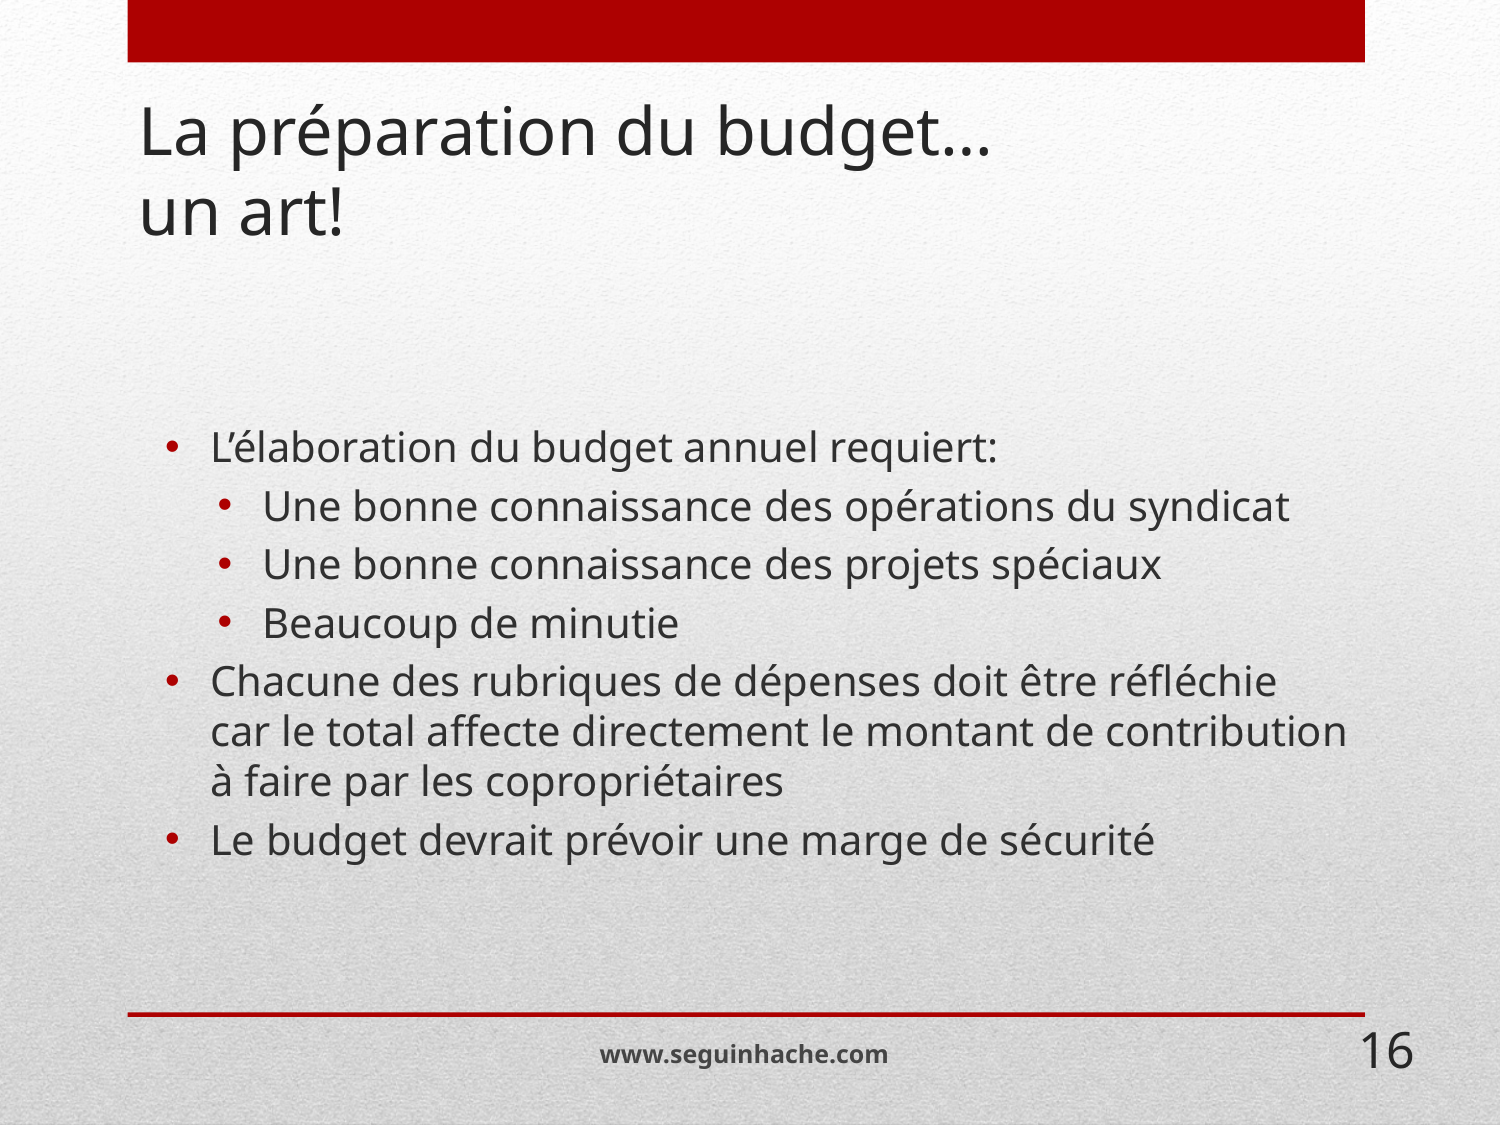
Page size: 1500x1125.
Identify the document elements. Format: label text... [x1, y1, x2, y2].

footer www.seguinhache.com [584, 1023, 939, 1084]
title La préparation du budget… un art! [123, 90, 1365, 257]
slide_number 16 [1305, 1023, 1431, 1084]
list L’élaboration du budget annuel requiert: Une bonne connaissance des opérations du syndicat Une bonne connaissance des projets spéciaux Beaucoup de minutie Chacune des rubriques de dépenses doit être réfléchie car le total affecte directement le montant de contribution à faire par les copropriétaires Le budget devrait prévoir une marge de sécurité [150, 278, 1365, 1006]
